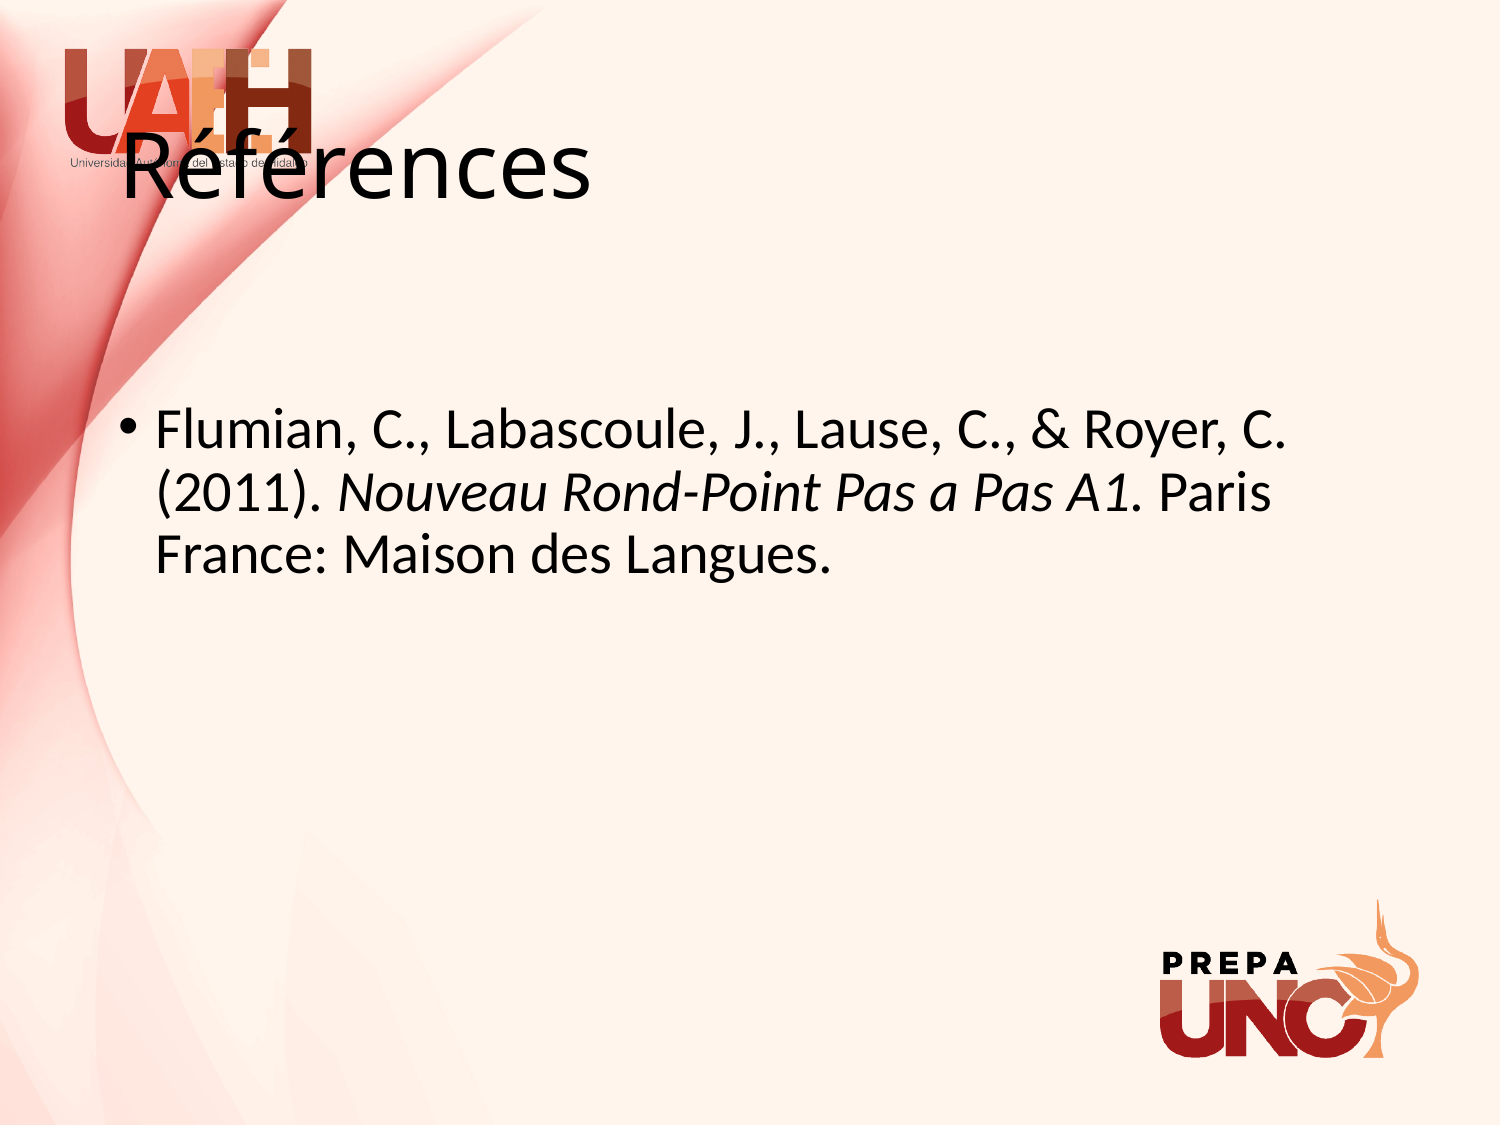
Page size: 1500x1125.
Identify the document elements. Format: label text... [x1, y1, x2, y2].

list Flumian, C., Labascoule, J., Lause, C., & Royer, C. (2011). Nouveau Rond-Point Pas a Pas A1. Paris France: Maison des Langues. [103, 299, 1397, 1014]
picture [0, 0, 1500, 1125]
title Références [103, 59, 1397, 278]
